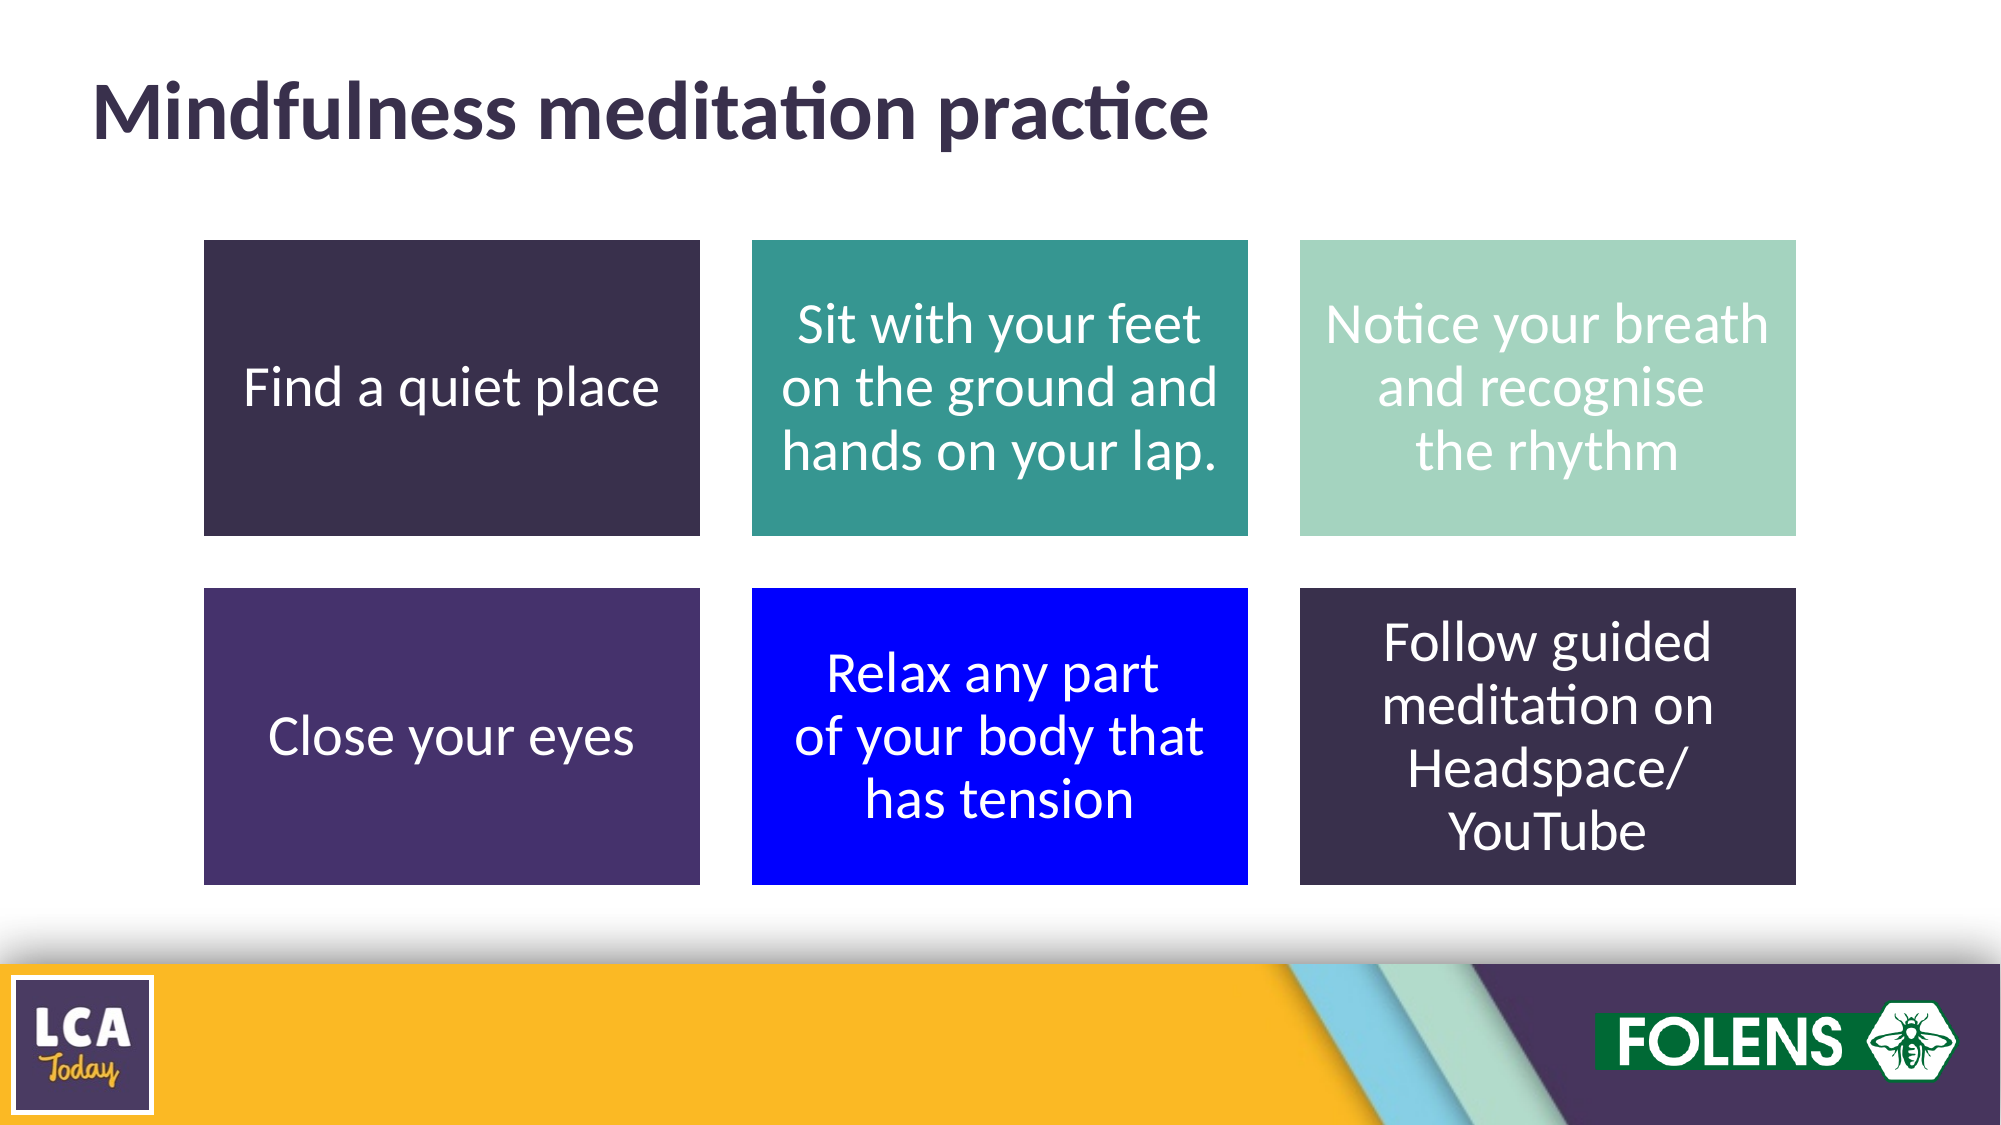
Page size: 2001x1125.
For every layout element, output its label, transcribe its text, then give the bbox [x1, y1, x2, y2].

picture [0, 964, 2000, 1125]
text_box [202, 232, 1798, 893]
text_box Mindfulness meditation practice [75, 59, 1801, 162]
